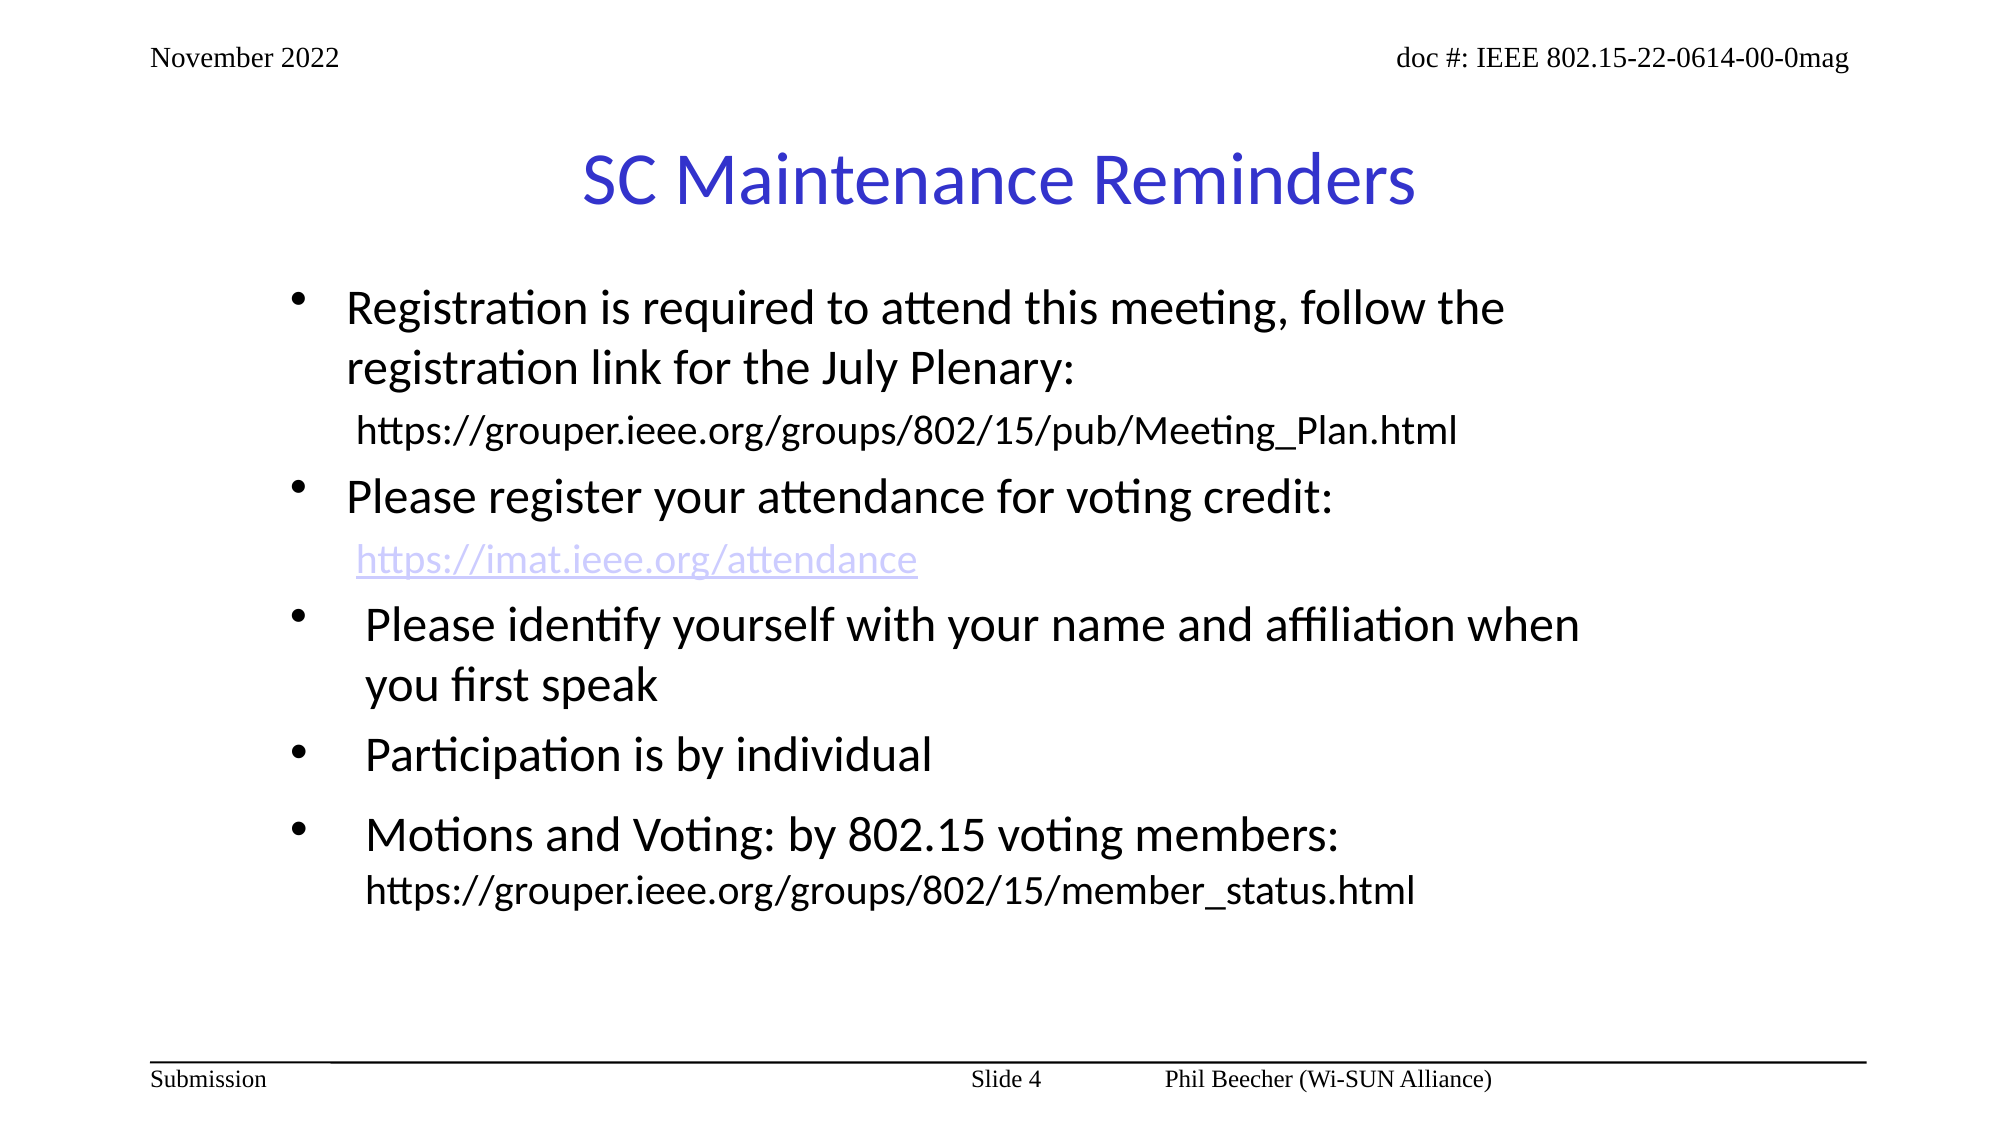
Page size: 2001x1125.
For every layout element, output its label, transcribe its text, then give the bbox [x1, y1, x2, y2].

list Registration is required to attend this meeting, follow the registration link for the July Plenary: https://grouper.ieee.org/groups/802/15/pub/Meeting_Plan.html Please register your attendance for voting credit: https://imat.ieee.org/attendance Please identify yourself with your name and affiliation when you first speak Participation is by individual Motions and Voting: by 802.15 voting members: https://grouper.ieee.org/groups/802/15/member_status.html [275, 267, 1675, 1024]
footer Phil Beecher (Wi-SUN Alliance) [1149, 1062, 1663, 1093]
slide_number Slide 4 [970, 1061, 1042, 1093]
title SC Maintenance Reminders [362, 112, 1638, 238]
